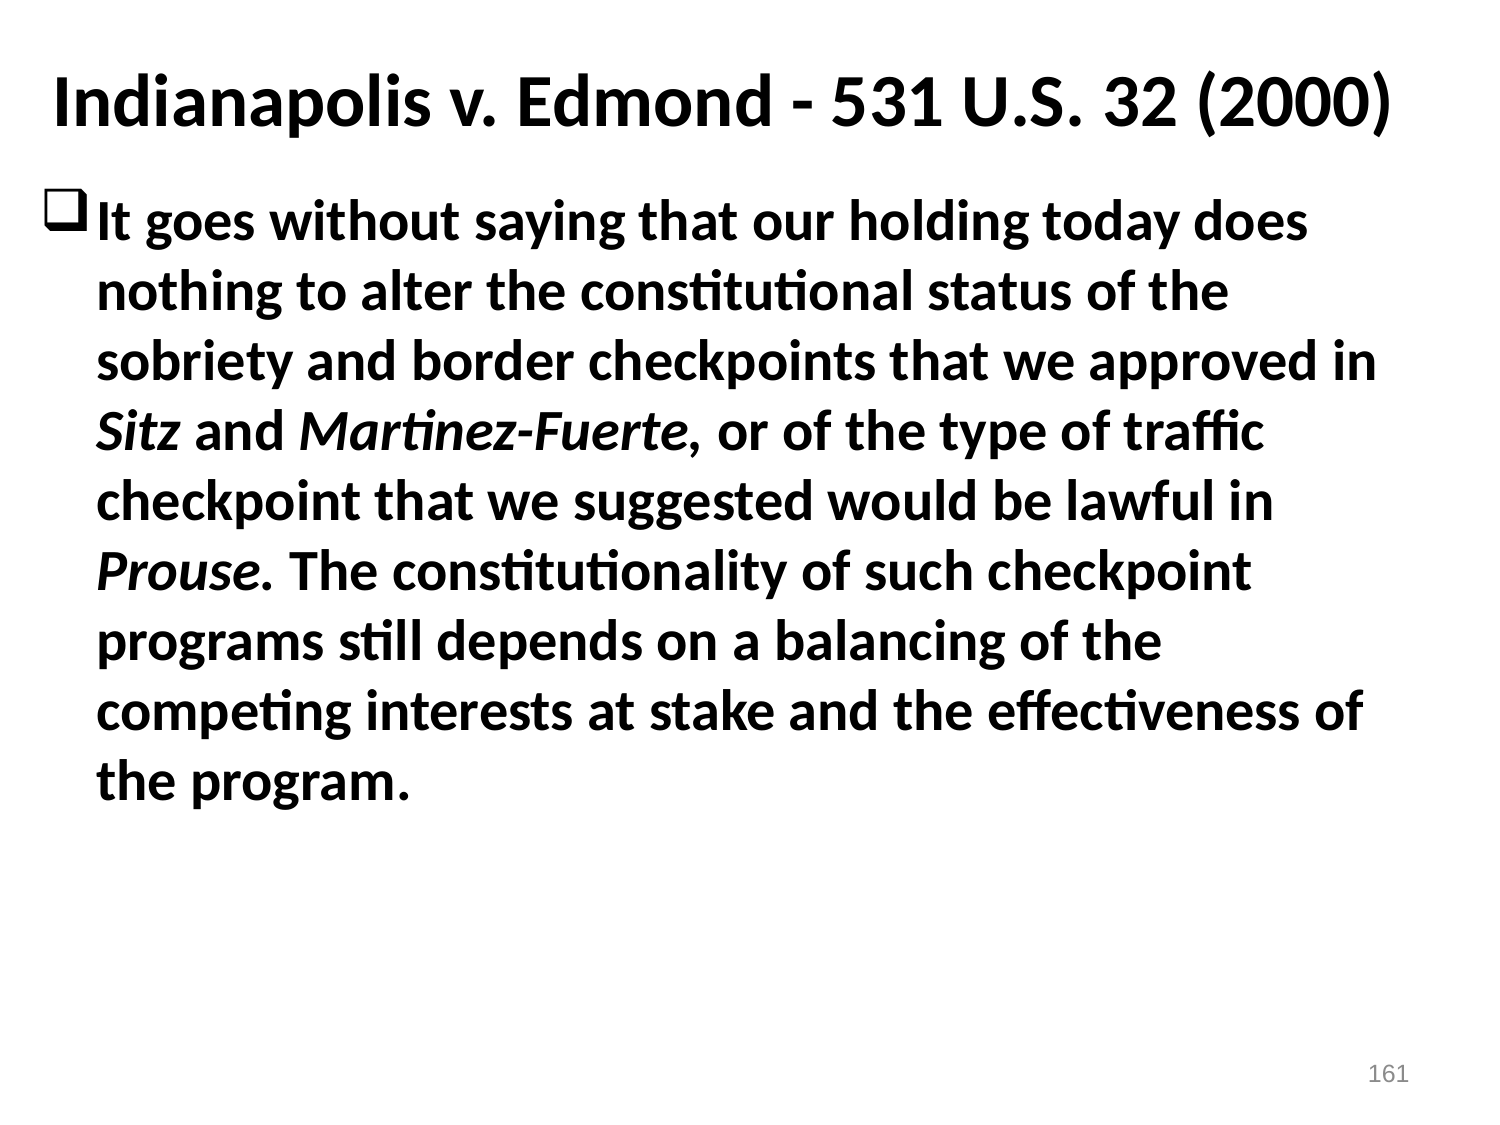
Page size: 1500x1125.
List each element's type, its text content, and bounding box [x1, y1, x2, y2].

title Indianapolis v. Edmond - 531 U.S. 32 (2000) [37, 45, 1425, 174]
list It goes without saying that our holding today does nothing to alter the constitutional status of the sobriety and border checkpoints that we approved in Sitz and Martinez-Fuerte, or of the type of traffic checkpoint that we suggested would be lawful in Prouse. The constitutionality of such checkpoint programs still depends on a balancing of the competing interests at stake and the effectiveness of the program. [24, 174, 1425, 1088]
text_box [50, 199, 1450, 1113]
